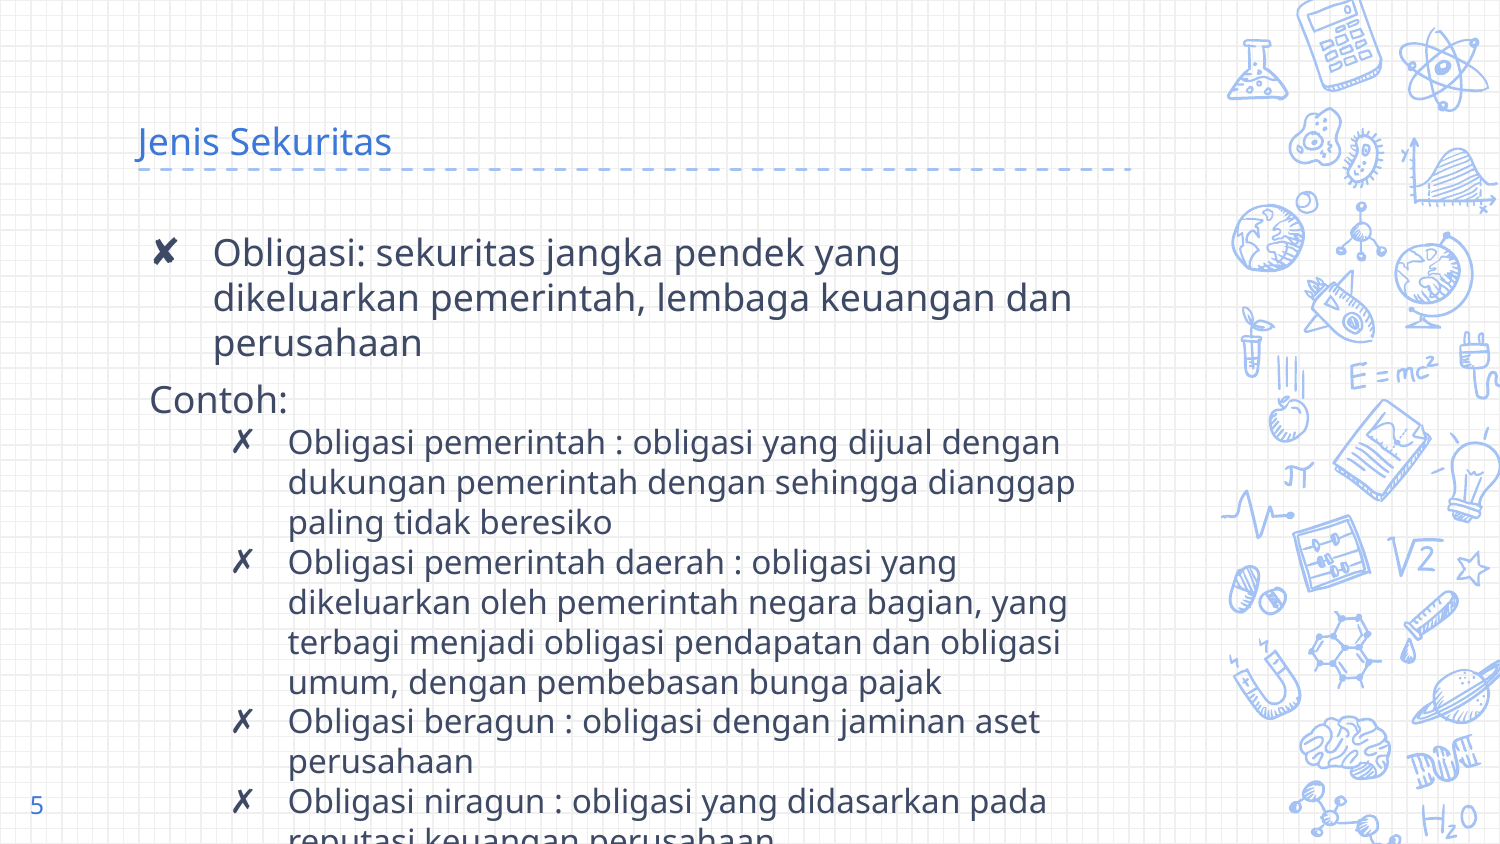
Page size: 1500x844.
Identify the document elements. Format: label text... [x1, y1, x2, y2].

title Jenis Sekuritas [122, 36, 1130, 178]
list Obligasi: sekuritas jangka pendek yang dikeluarkan pemerintah, lembaga keuangan dan perusahaan Contoh: Obligasi pemerintah : obligasi yang dijual dengan dukungan pemerintah dengan sehingga dianggap paling tidak beresiko Obligasi pemerintah daerah : obligasi yang dikeluarkan oleh pemerintah negara bagian, yang terbagi menjadi obligasi pendapatan dan obligasi umum, dengan pembebasan bunga pajak Obligasi beragun : obligasi dengan jaminan aset perusahaan Obligasi niragun : obligasi yang didasarkan pada reputasi keuangan perusahaan Hipotek subprima : pinjaman yang diberikan ke peminjam dengan tingkat kredit rendah [122, 213, 1130, 806]
slide_number 5 [14, 774, 105, 840]
